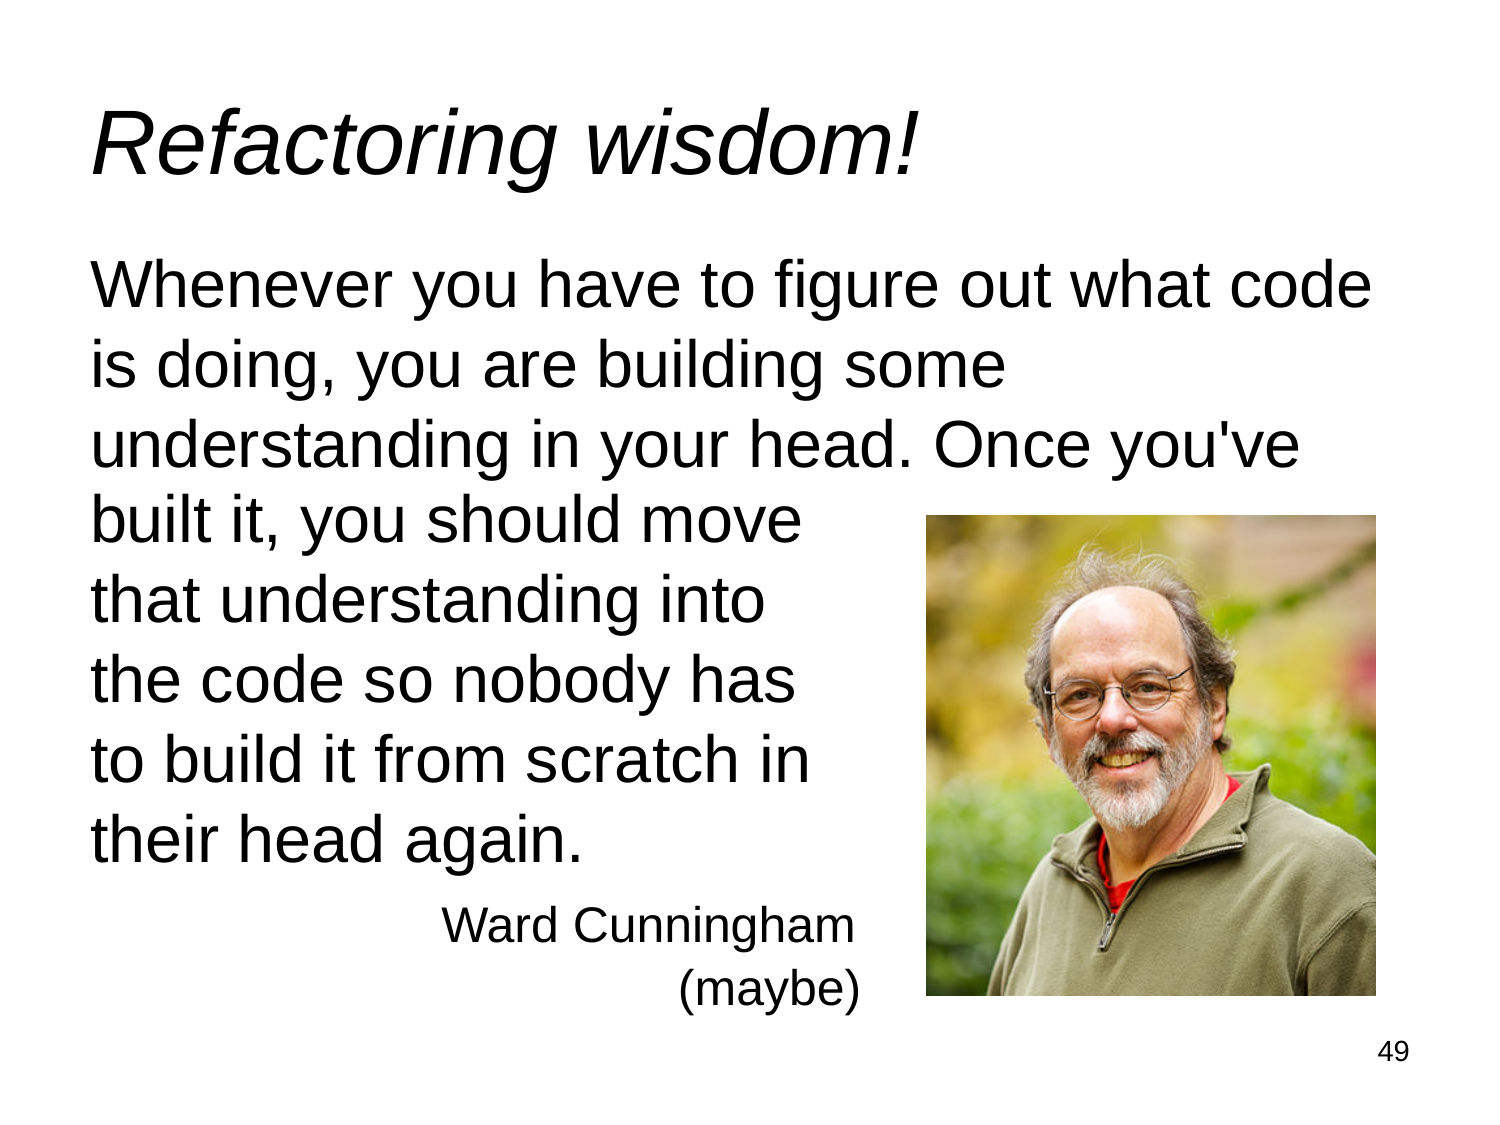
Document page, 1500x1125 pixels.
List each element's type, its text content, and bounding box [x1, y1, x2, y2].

list Whenever you have to figure out what code is doing, you are building some understanding in your head. Once you've [74, 233, 1426, 488]
slide_number 49 [1023, 1024, 1426, 1103]
picture [926, 515, 1376, 996]
text_box built it, you should move that understanding into the code so nobody has to build it from scratch in their head again. Ward Cunningham (maybe) [75, 468, 880, 1049]
title Refactoring wisdom! [74, 44, 1426, 233]
